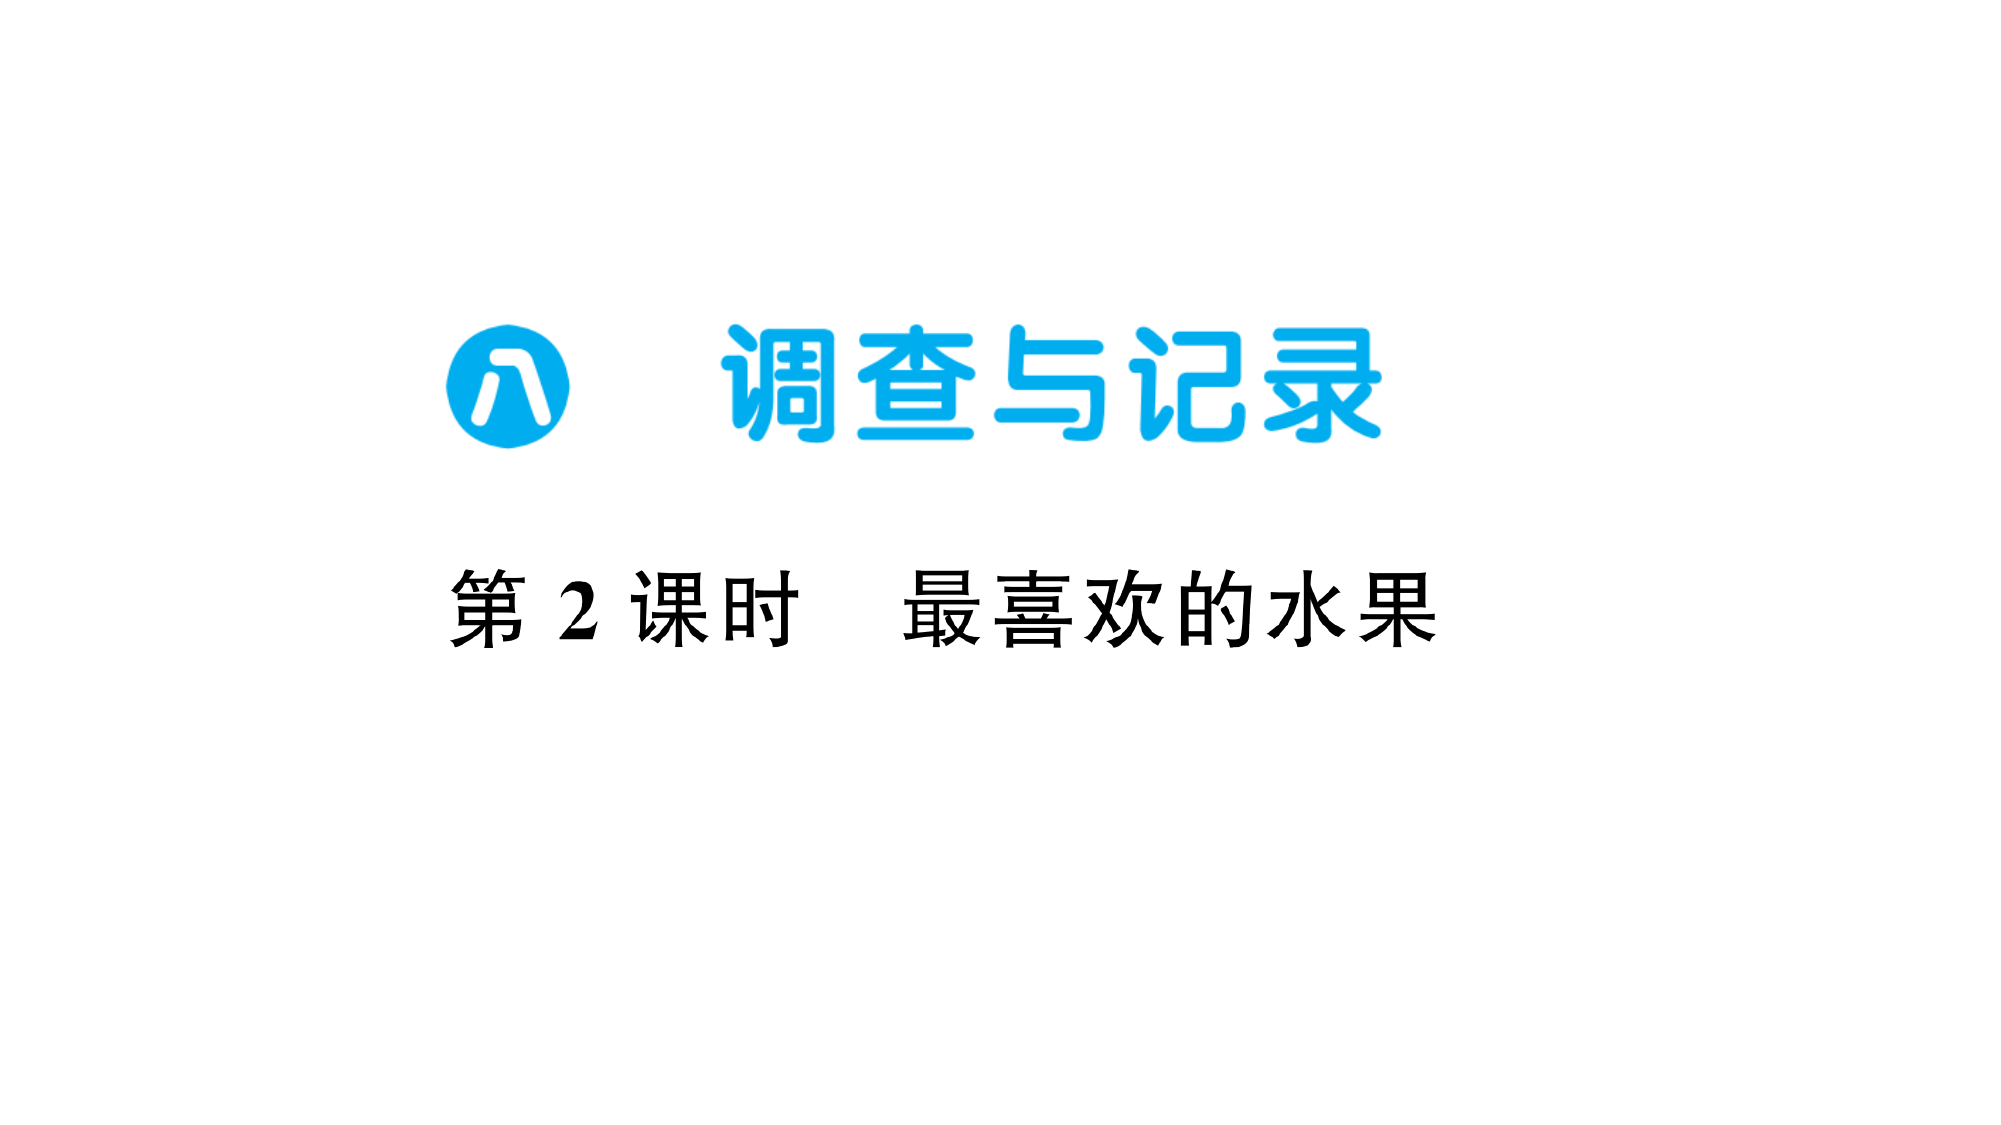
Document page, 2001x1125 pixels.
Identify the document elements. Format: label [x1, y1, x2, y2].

picture [432, 302, 1399, 491]
picture [444, 538, 1438, 692]
